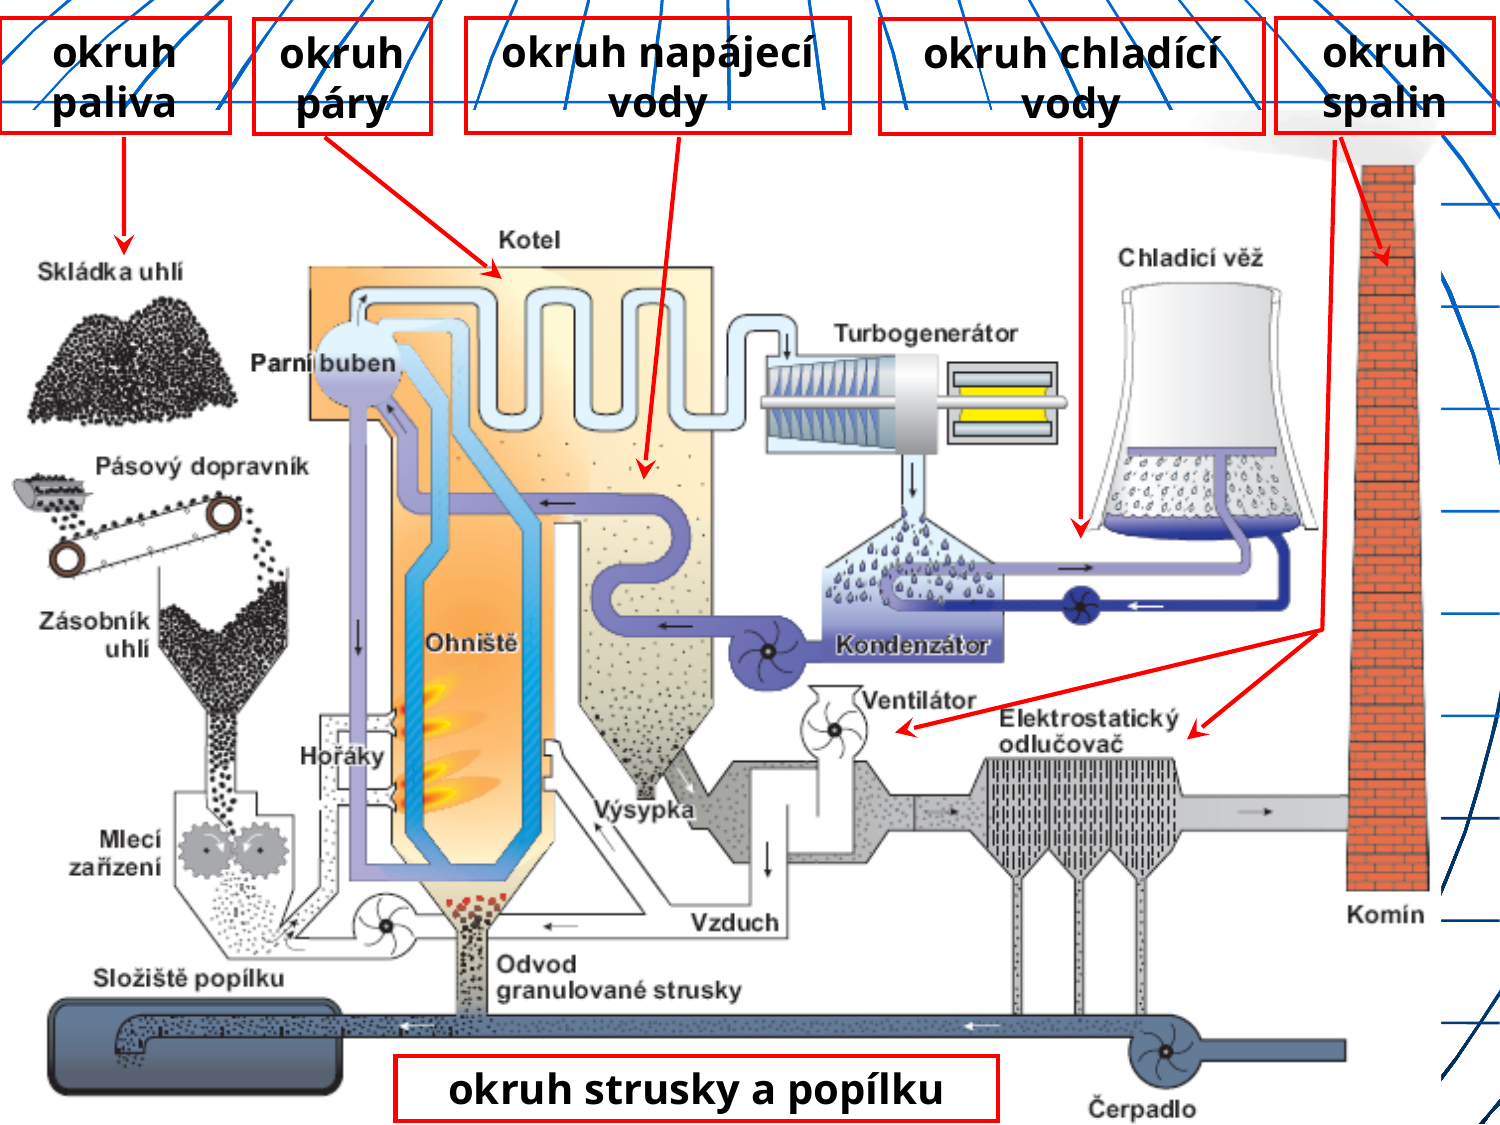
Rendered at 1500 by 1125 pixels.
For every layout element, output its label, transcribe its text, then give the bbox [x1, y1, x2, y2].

text_box okruh napájecí vody [466, 17, 851, 110]
picture [0, 110, 1442, 1125]
text_box okruh chladící vody [879, 18, 1264, 110]
text_box okruh paliva [0, 17, 231, 110]
text_box okruh páry [253, 18, 431, 110]
text_box okruh spalin [1275, 17, 1495, 134]
